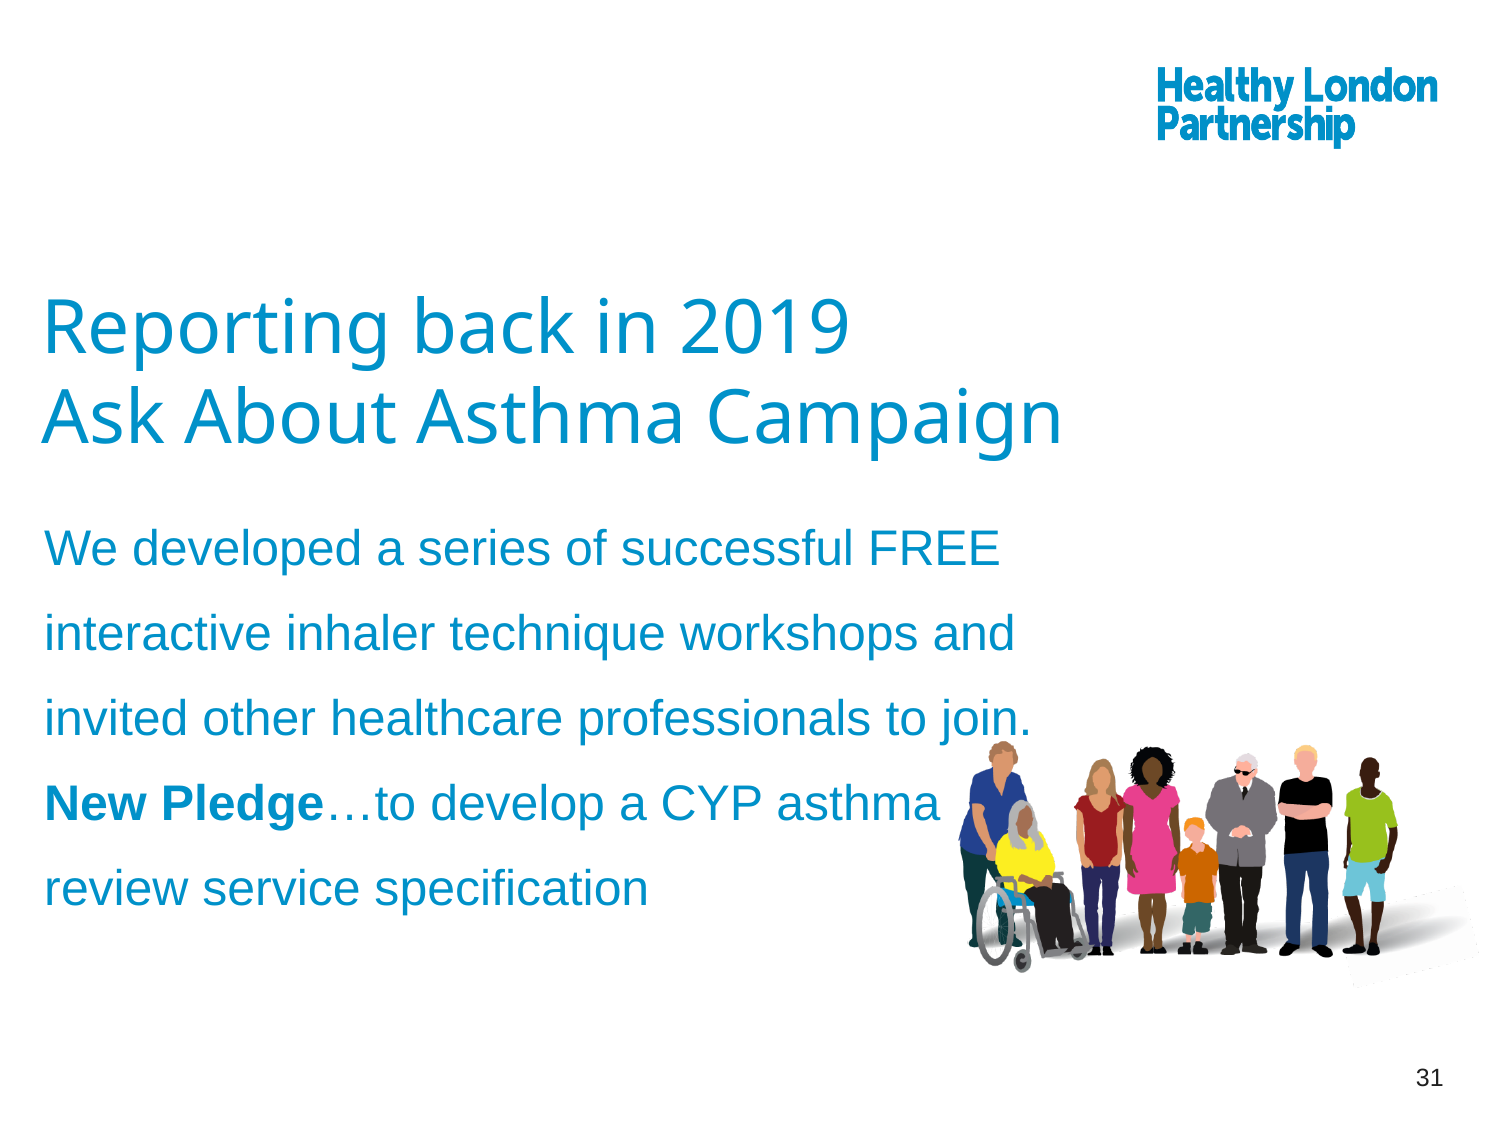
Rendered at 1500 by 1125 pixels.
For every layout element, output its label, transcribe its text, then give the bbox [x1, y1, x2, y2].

picture [1166, 114, 1171, 122]
title Reporting back in 2019 Ask About Asthma Campaign [41, 278, 1394, 550]
picture [1157, 66, 1447, 149]
picture [1249, 730, 1483, 988]
picture [1341, 122, 1347, 132]
picture [1192, 91, 1204, 96]
list We developed a series of successful FREE interactive inhaler technique workshops and invited other healthcare professionals to join. New Pledge…to develop a CYP asthma review service specification [44, 515, 1249, 988]
slide_number 31 [1108, 1046, 1459, 1107]
